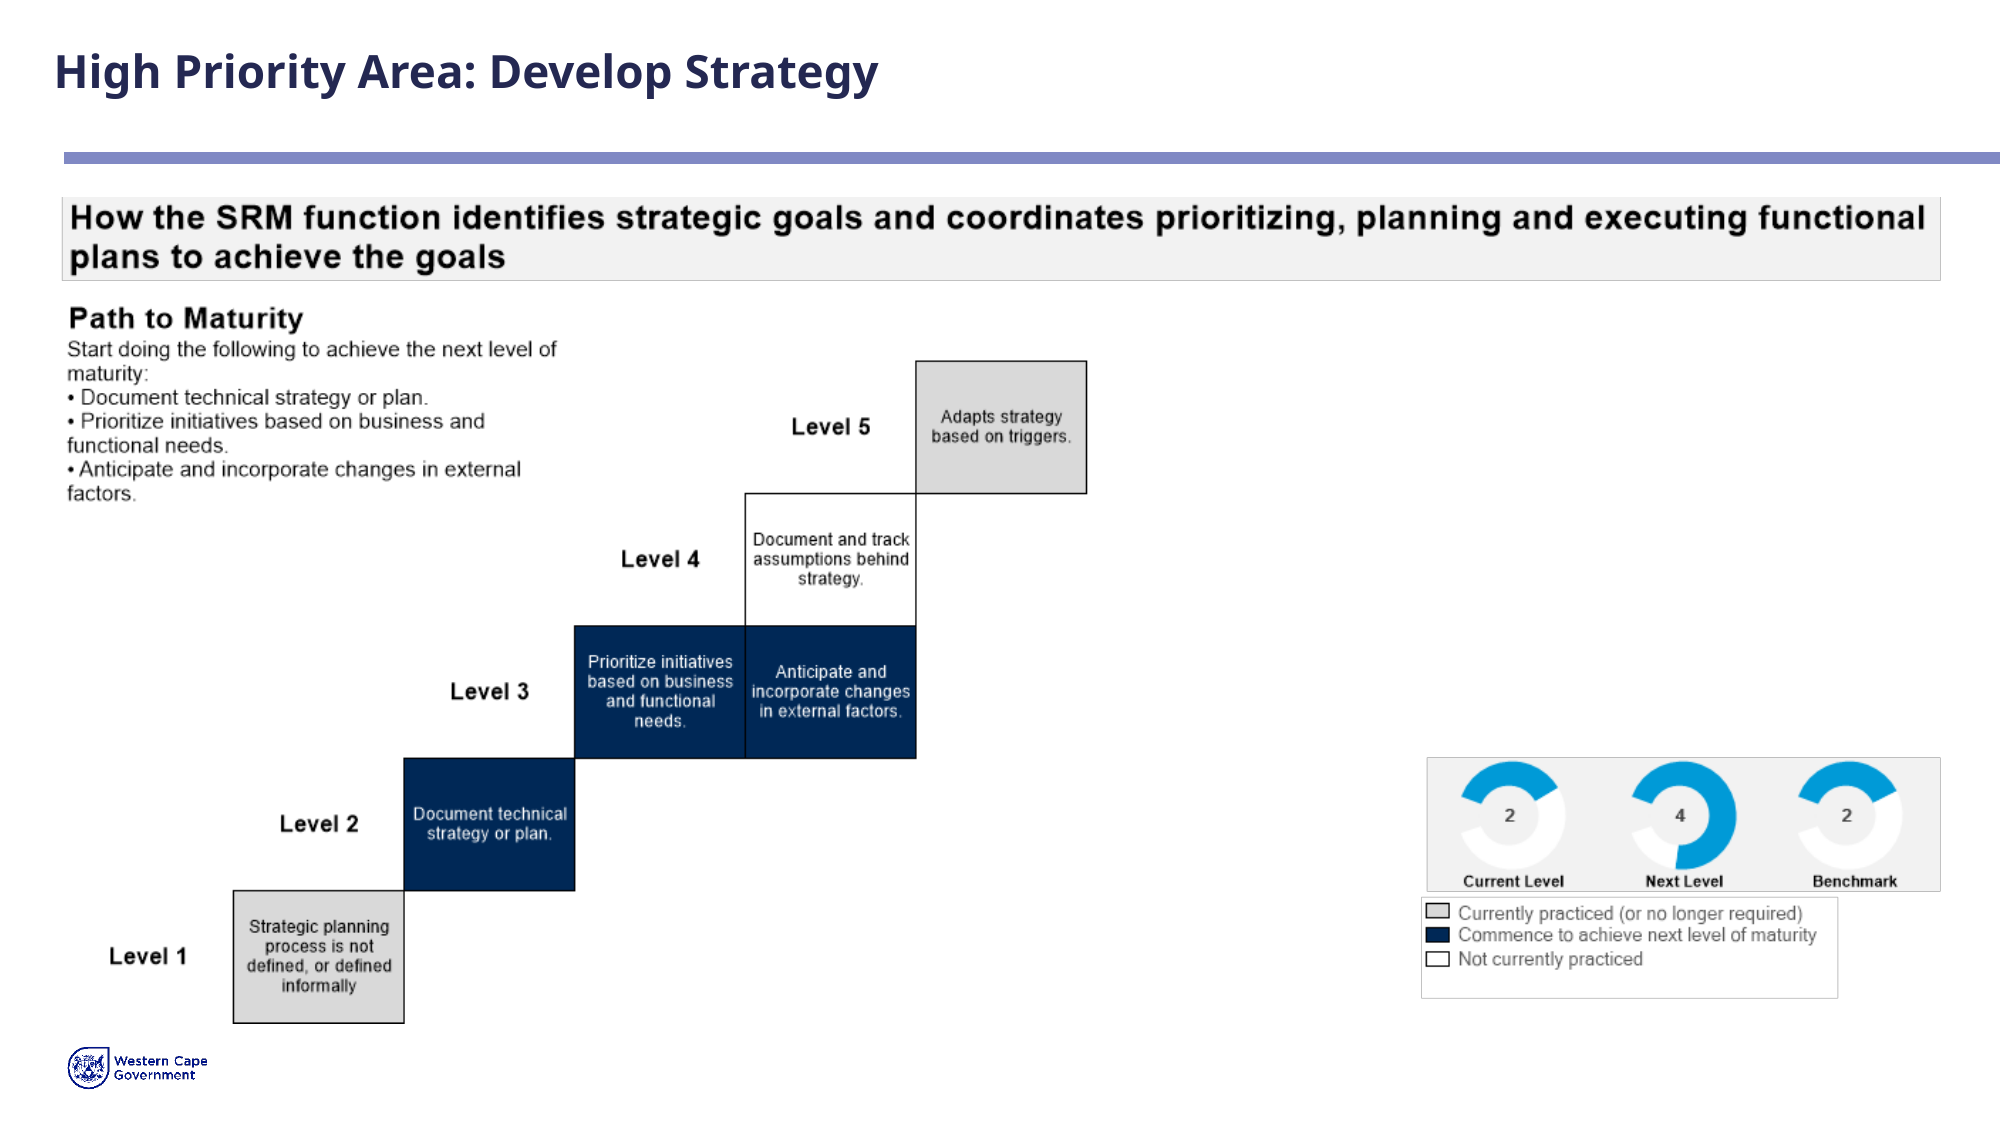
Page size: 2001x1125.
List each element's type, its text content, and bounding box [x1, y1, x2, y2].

title High Priority Area: Develop Strategy [41, 37, 1892, 104]
picture [64, 152, 2000, 164]
picture [53, 1032, 237, 1103]
picture [41, 197, 1959, 1024]
